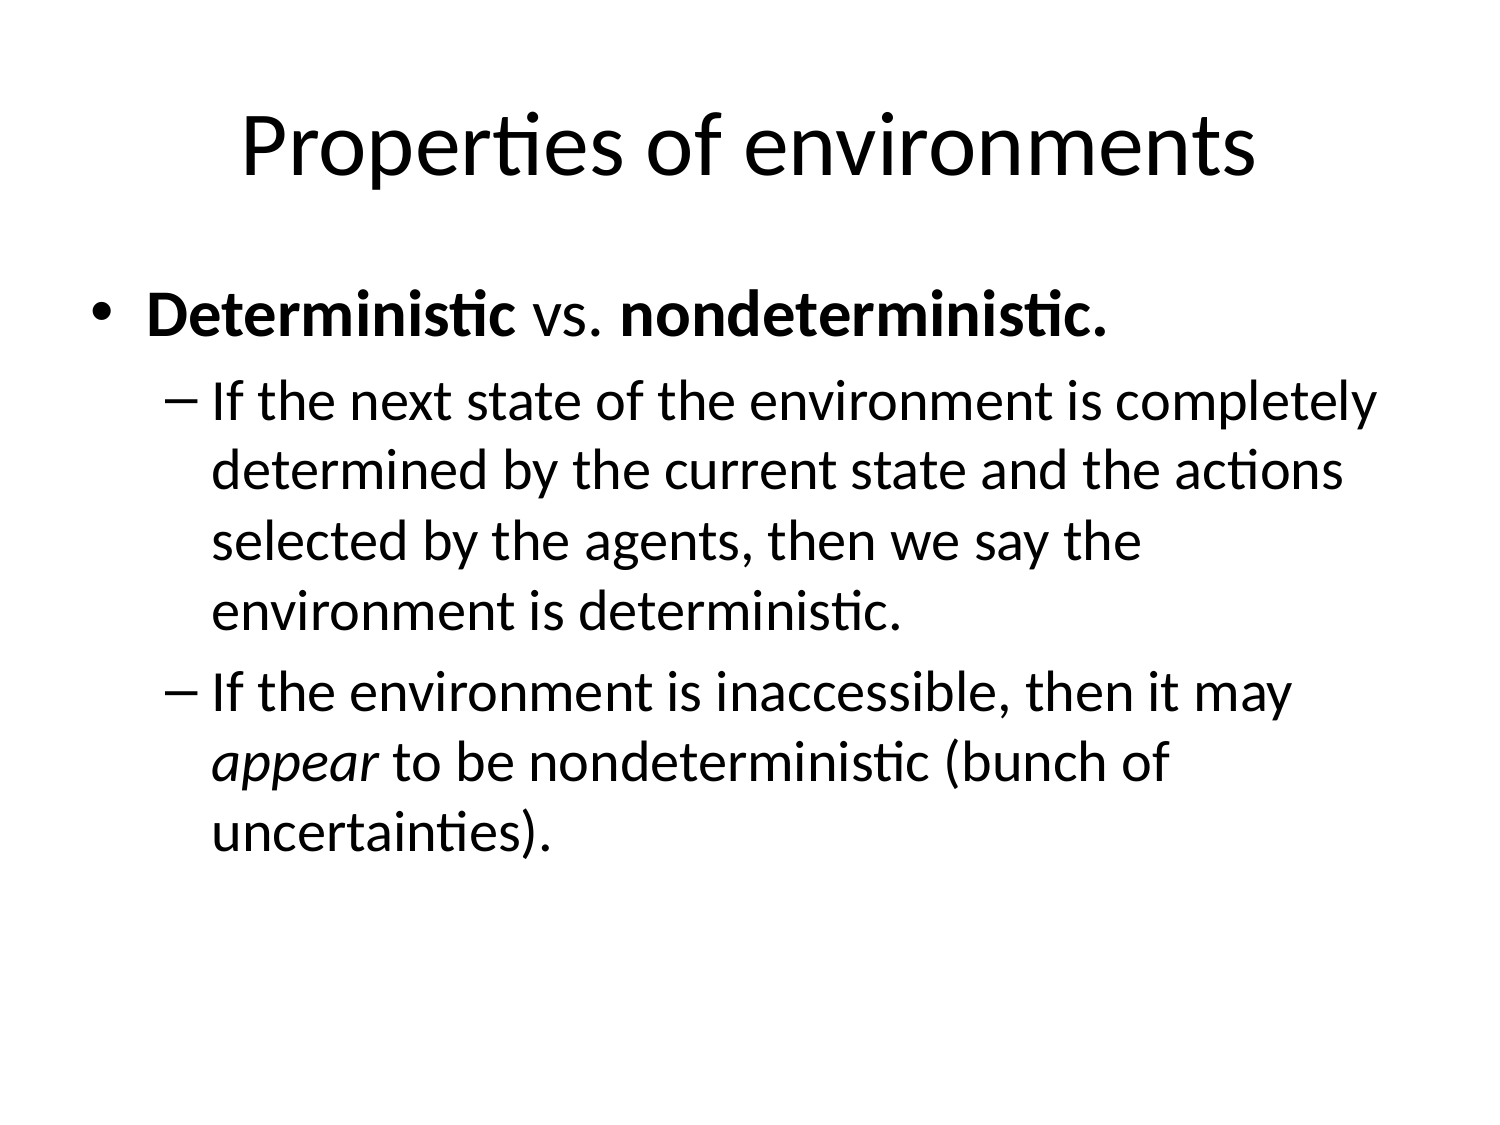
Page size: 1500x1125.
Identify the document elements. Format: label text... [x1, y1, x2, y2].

title Properties of environments [75, 45, 1425, 233]
list Deterministic vs. nondeterministic. If the next state of the environment is completely determined by the current state and the actions selected by the agents, then we say the environment is deterministic. If the environment is inaccessible, then it may appear to be nondeterministic (bunch of uncertainties). [75, 262, 1425, 1005]
